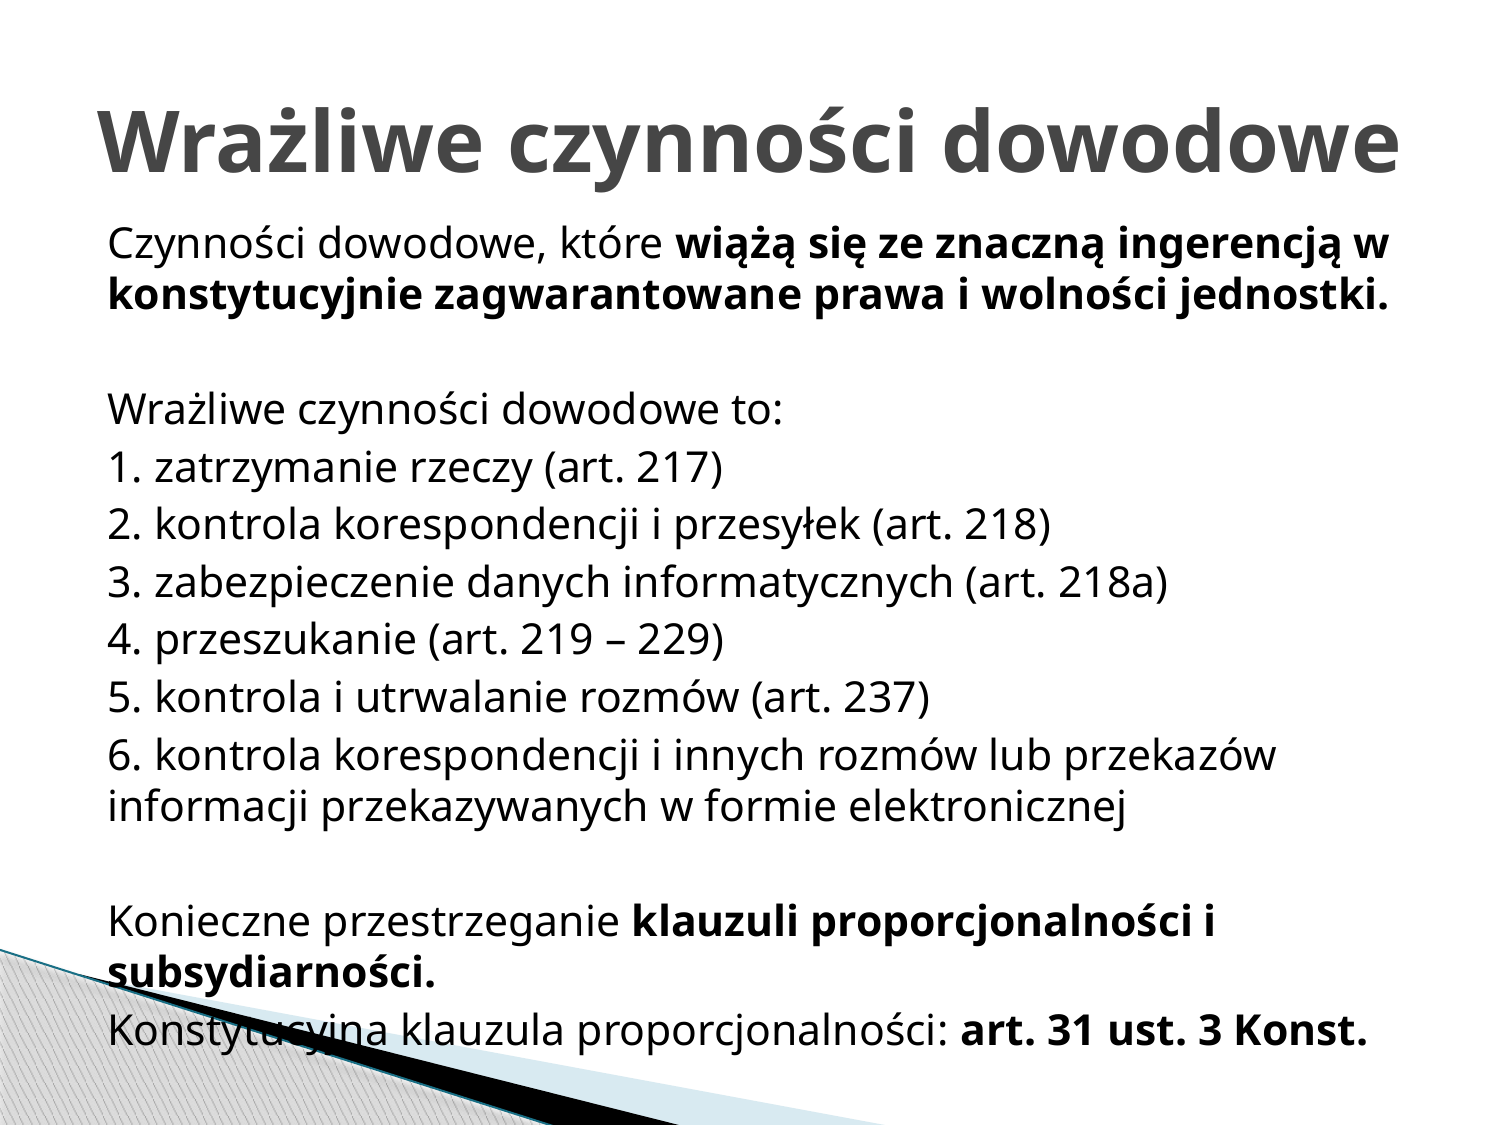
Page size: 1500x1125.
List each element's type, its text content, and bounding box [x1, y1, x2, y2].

list Czynności dowodowe, które wiążą się ze znaczną ingerencją w konstytucyjnie zagwarantowane prawa i wolności jednostki. Wrażliwe czynności dowodowe to: 1. zatrzymanie rzeczy (art. 217) 2. kontrola korespondencji i przesyłek (art. 218) 3. zabezpieczenie danych informatycznych (art. 218a) 4. przeszukanie (art. 219 – 229) 5. kontrola i utrwalanie rozmów (art. 237) 6. kontrola korespondencji i innych rozmów lub przekazów informacji przekazywanych w formie elektronicznej Konieczne przestrzeganie klauzuli proporcjonalności i subsydiarności. Konstytucyjna klauzula proporcjonalności: art. 31 ust. 3 Konst. [75, 233, 1425, 1083]
title Wrażliwe czynności dowodowe [75, 45, 1425, 233]
